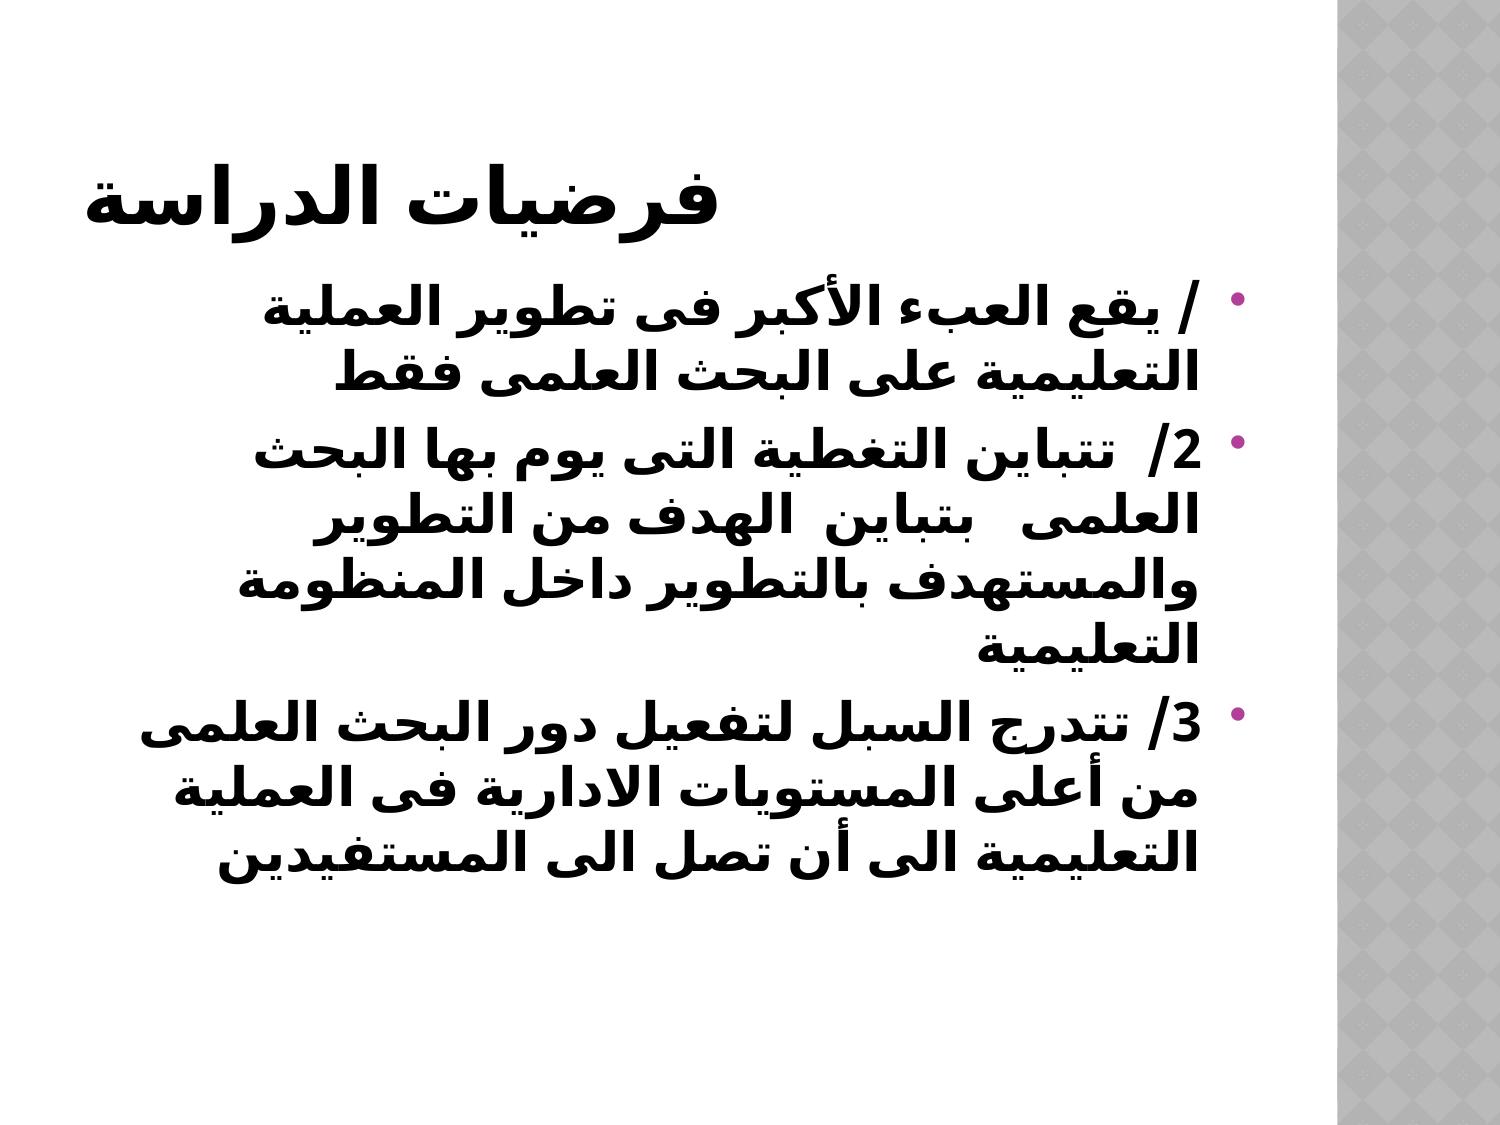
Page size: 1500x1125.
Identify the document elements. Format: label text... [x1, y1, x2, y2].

list / يقع العبء الأكبر فى تطوير العملية التعليمية على البحث العلمى فقط 2/ تتباين التغطية التى يوم بها البحث العلمى بتباين الهدف من التطوير والمستهدف بالتطوير داخل المنظومة التعليمية 3/ تتدرج السبل لتفعيل دور البحث العلمى من أعلى المستويات الادارية فى العملية التعليمية الى أن تصل الى المستفيدين [75, 264, 1263, 1059]
title فرضيات الدراسة [75, 52, 1263, 240]
